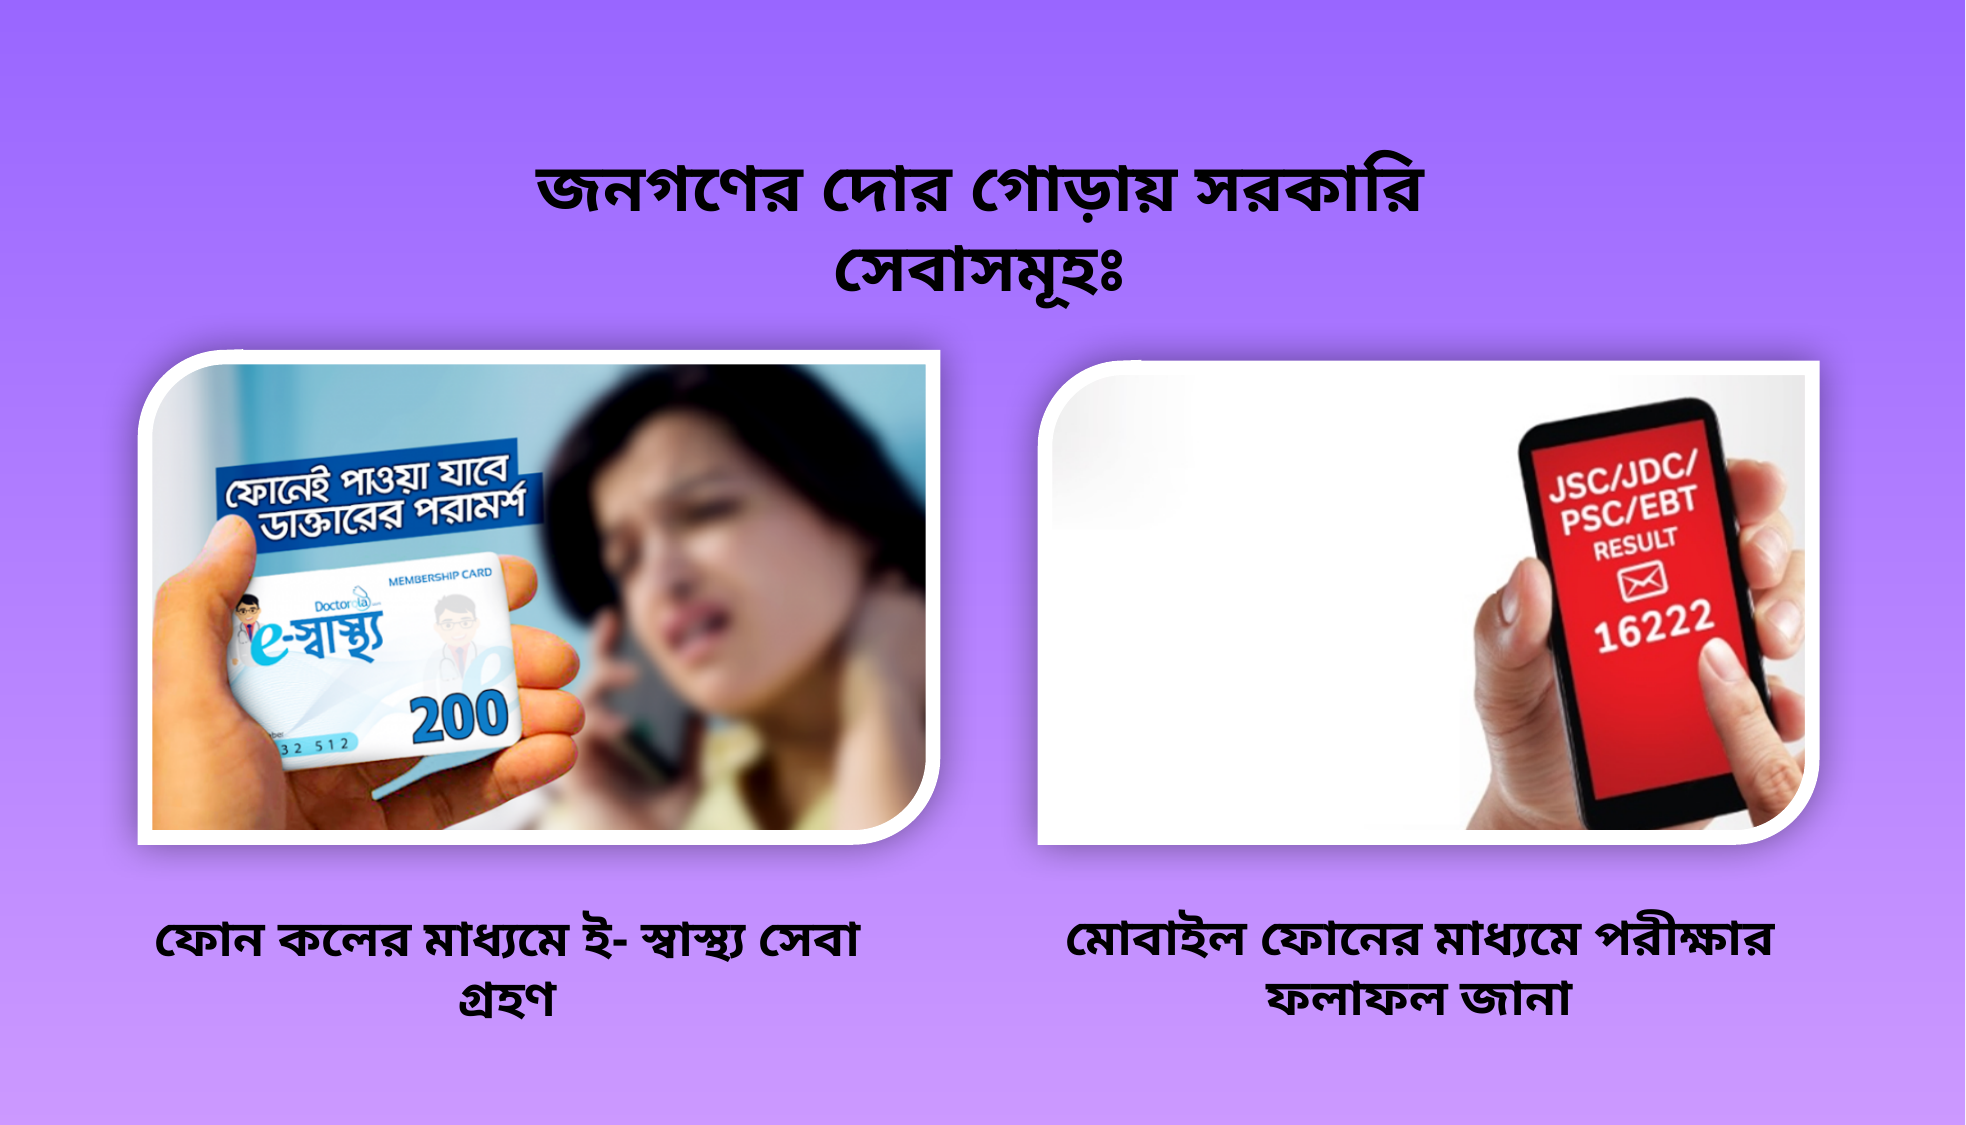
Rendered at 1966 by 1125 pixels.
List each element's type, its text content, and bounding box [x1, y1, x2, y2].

text_box জনগণের দোর গোড়ায় সরকারি সেবাসমূহঃ [486, 137, 1475, 313]
text_box মোবাইল ফোনের মাধ্যমে পরীক্ষার ফলাফল জানা [1032, 897, 1808, 1033]
text_box ফোন কলের মাধ্যমে ই- স্বাস্থ্য সেবা গ্রহণ [120, 899, 895, 1034]
picture [1044, 367, 1813, 838]
picture [144, 356, 934, 838]
